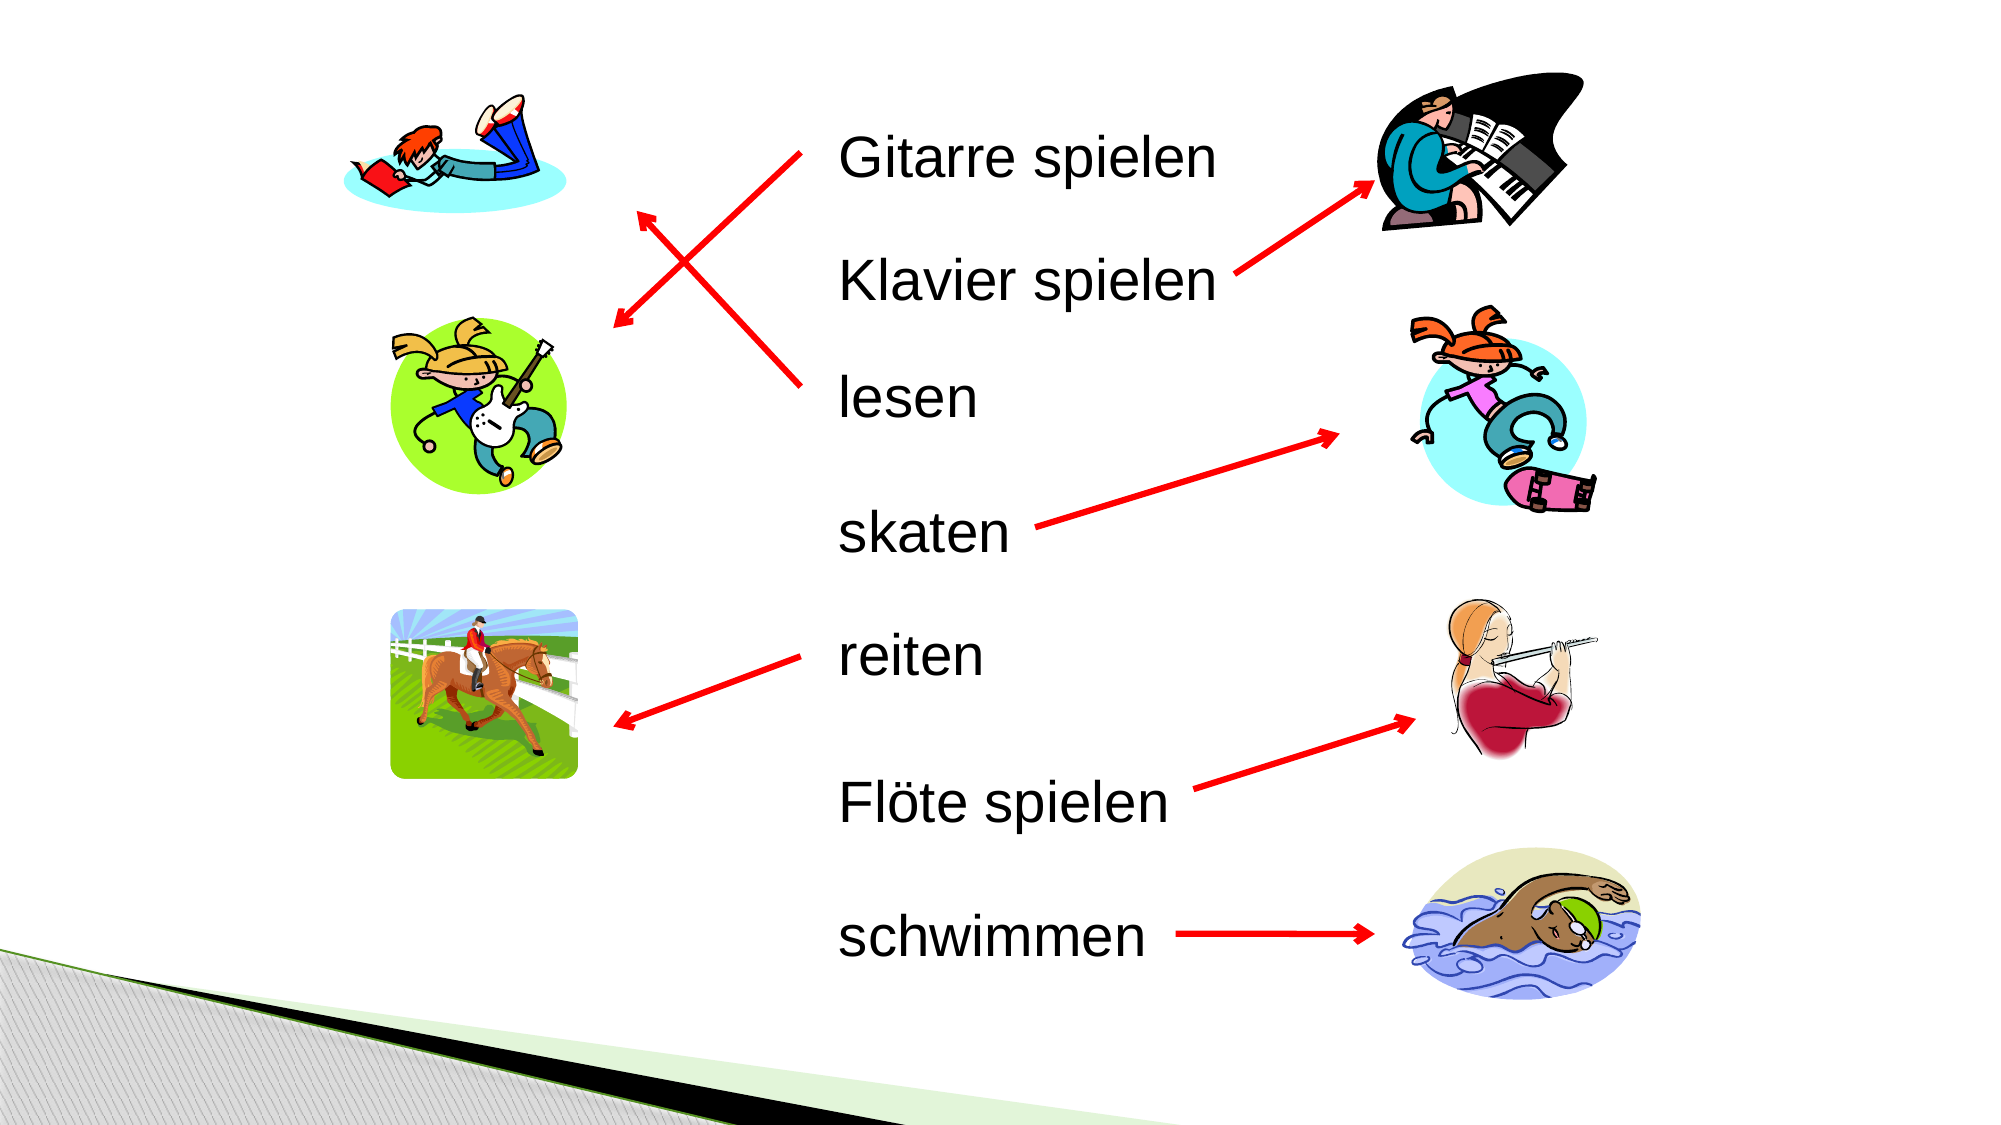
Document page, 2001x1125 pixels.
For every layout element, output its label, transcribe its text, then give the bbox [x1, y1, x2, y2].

text_box Flöte spielen [824, 756, 1260, 841]
text_box Klavier spielen [824, 234, 1260, 320]
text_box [613, 152, 801, 329]
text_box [1034, 433, 1341, 528]
text_box schwimmen [824, 890, 1260, 976]
picture [390, 316, 567, 495]
picture [1374, 70, 1587, 234]
picture [1409, 304, 1598, 514]
text_box Gitarre spielen [824, 111, 1260, 197]
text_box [1193, 718, 1417, 790]
text_box lesen [824, 351, 1260, 437]
picture [390, 609, 579, 779]
picture [1398, 843, 1645, 1004]
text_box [613, 656, 801, 727]
text_box skaten [824, 486, 1260, 572]
picture [1445, 597, 1599, 762]
picture [343, 93, 567, 214]
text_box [1234, 180, 1376, 275]
text_box reiten [824, 609, 1260, 695]
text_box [630, 216, 807, 381]
